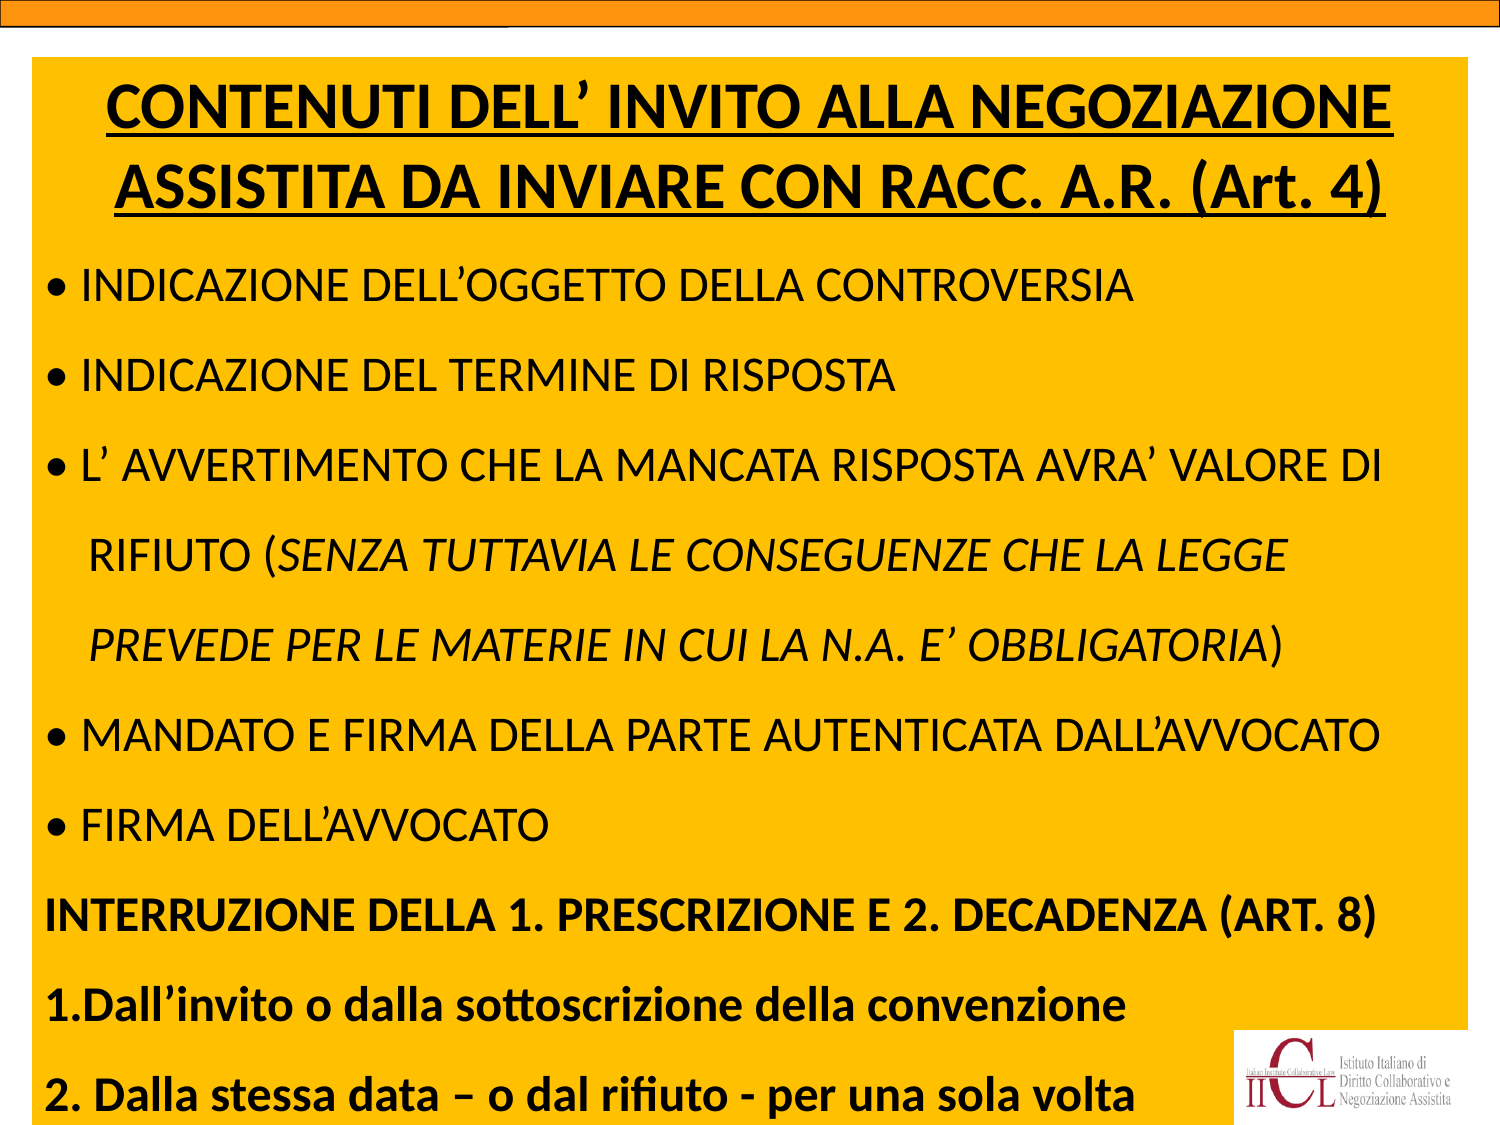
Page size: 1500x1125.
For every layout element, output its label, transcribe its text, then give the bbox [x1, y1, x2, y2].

text_box CONTENUTI DELL’ INVITO ALLA NEGOZIAZIONE ASSISTITA DA INVIARE CON RACC. A.R. (Art. 4) • INDICAZIONE DELL’OGGETTO DELLA CONTROVERSIA • INDICAZIONE DEL TERMINE DI RISPOSTA • L’ AVVERTIMENTO CHE LA MANCATA RISPOSTA AVRA’ VALORE DI RIFIUTO (SENZA TUTTAVIA LE CONSEGUENZE CHE LA LEGGE PREVEDE PER LE MATERIE IN CUI LA N.A. E’ OBBLIGATORIA) • MANDATO E FIRMA DELLA PARTE AUTENTICATA DALL’AVVOCATO • FIRMA DELL’AVVOCATO INTERRUZIONE DELLA 1. PRESCRIZIONE E 2. DECADENZA (ART. 8) 1.Dall’invito o dalla sottoscrizione della convenzione 2. Dalla stessa data – o dal rifiuto - per una sola volta [27, 52, 1473, 1125]
picture [1234, 1030, 1471, 1125]
text_box [0, 0, 1500, 27]
